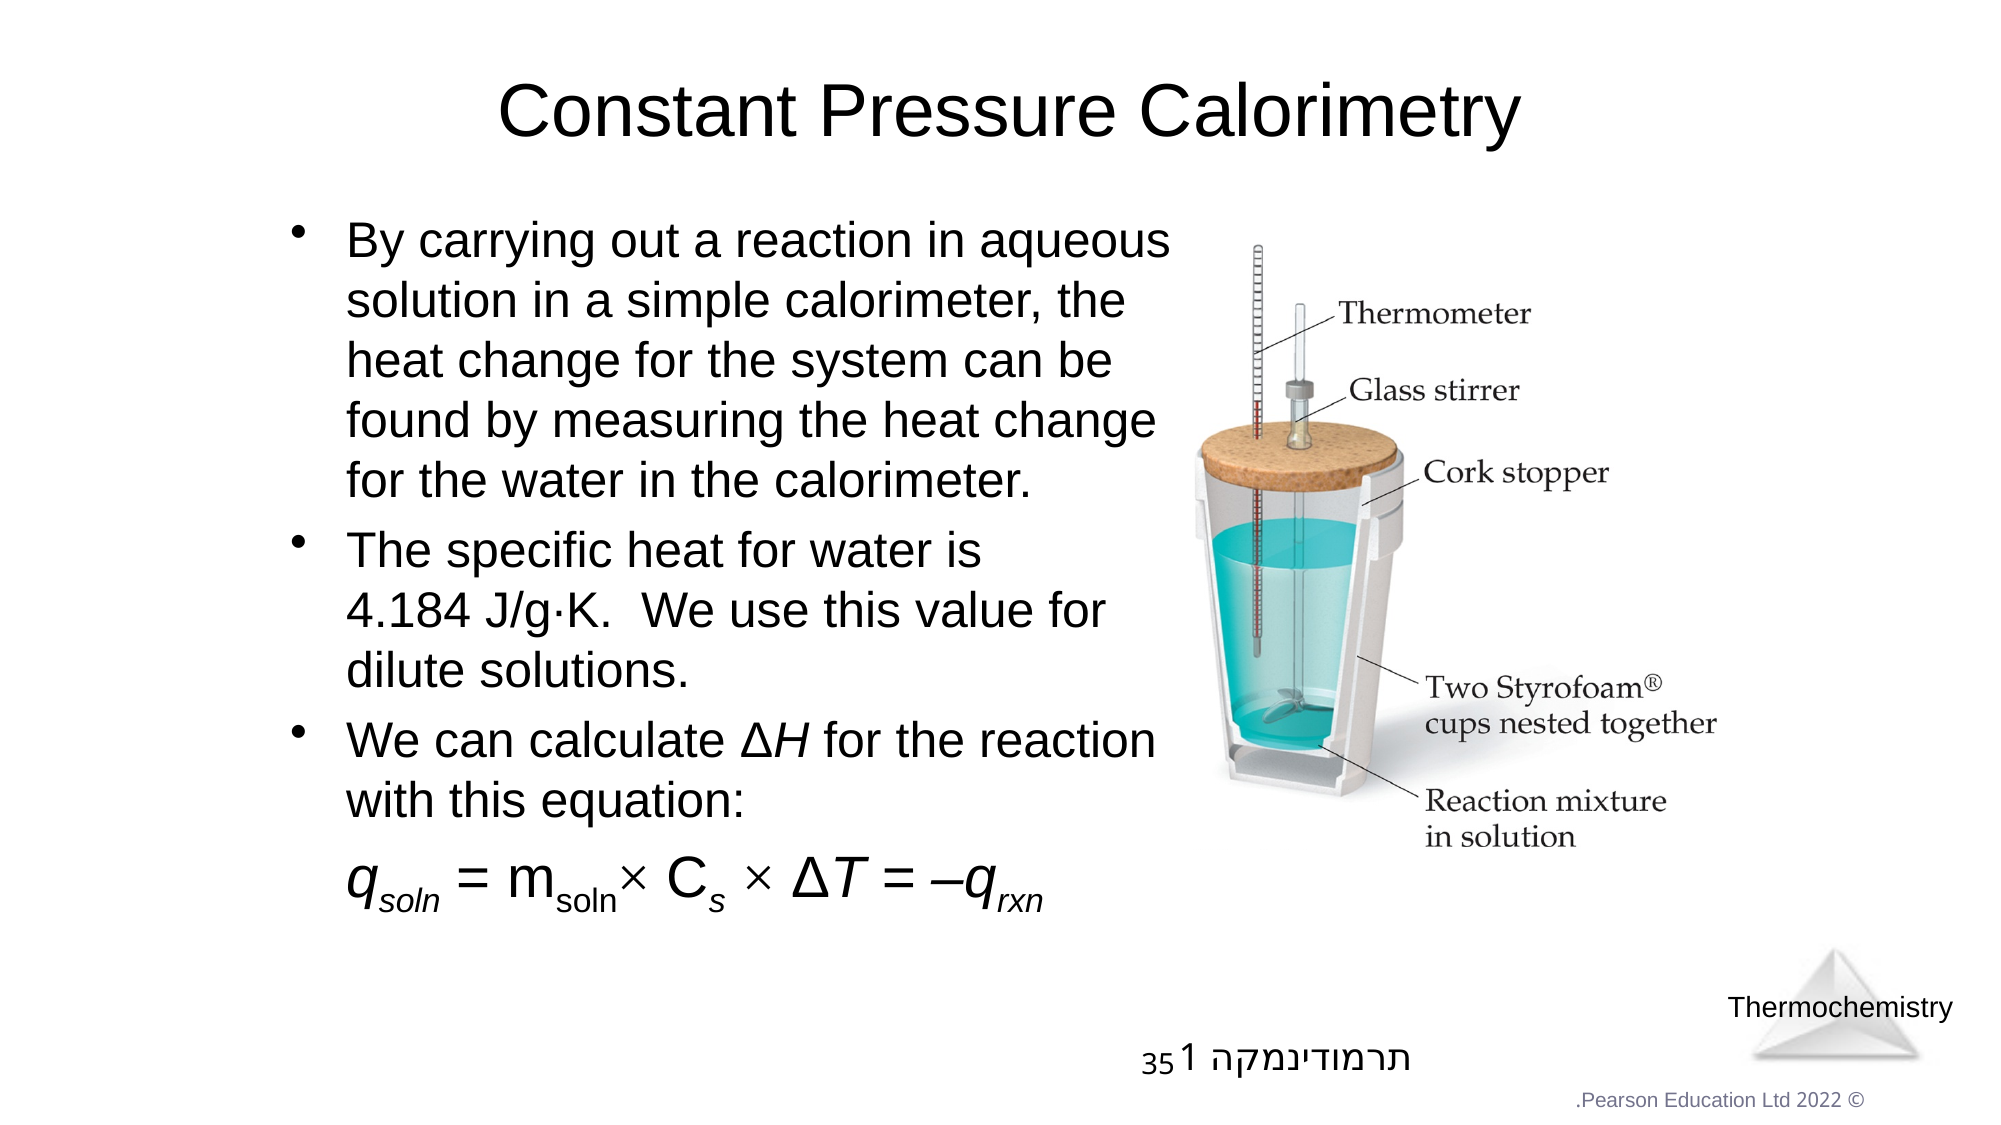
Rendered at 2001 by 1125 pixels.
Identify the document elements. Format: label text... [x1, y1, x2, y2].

list By carrying out a reaction in aqueous solution in a simple calorimeter, the heat change for the system can be found by measuring the heat change for the water in the calorimeter. The specific heat for water is 4.184 J/g∙K. We use this value for dilute solutions. We can calculate ΔH for the reaction with this equation: qsoln = msoln× Cs × ΔT = –qrxn [275, 200, 1188, 975]
picture [1810, 1093, 1816, 1103]
footer תרמודינמקה 1 [393, 1025, 1427, 1100]
picture [1187, 237, 1723, 851]
picture [1700, 899, 1970, 1103]
title Constant Pressure Calorimetry [249, 12, 1750, 200]
slide_number 35 [773, 1037, 1190, 1113]
